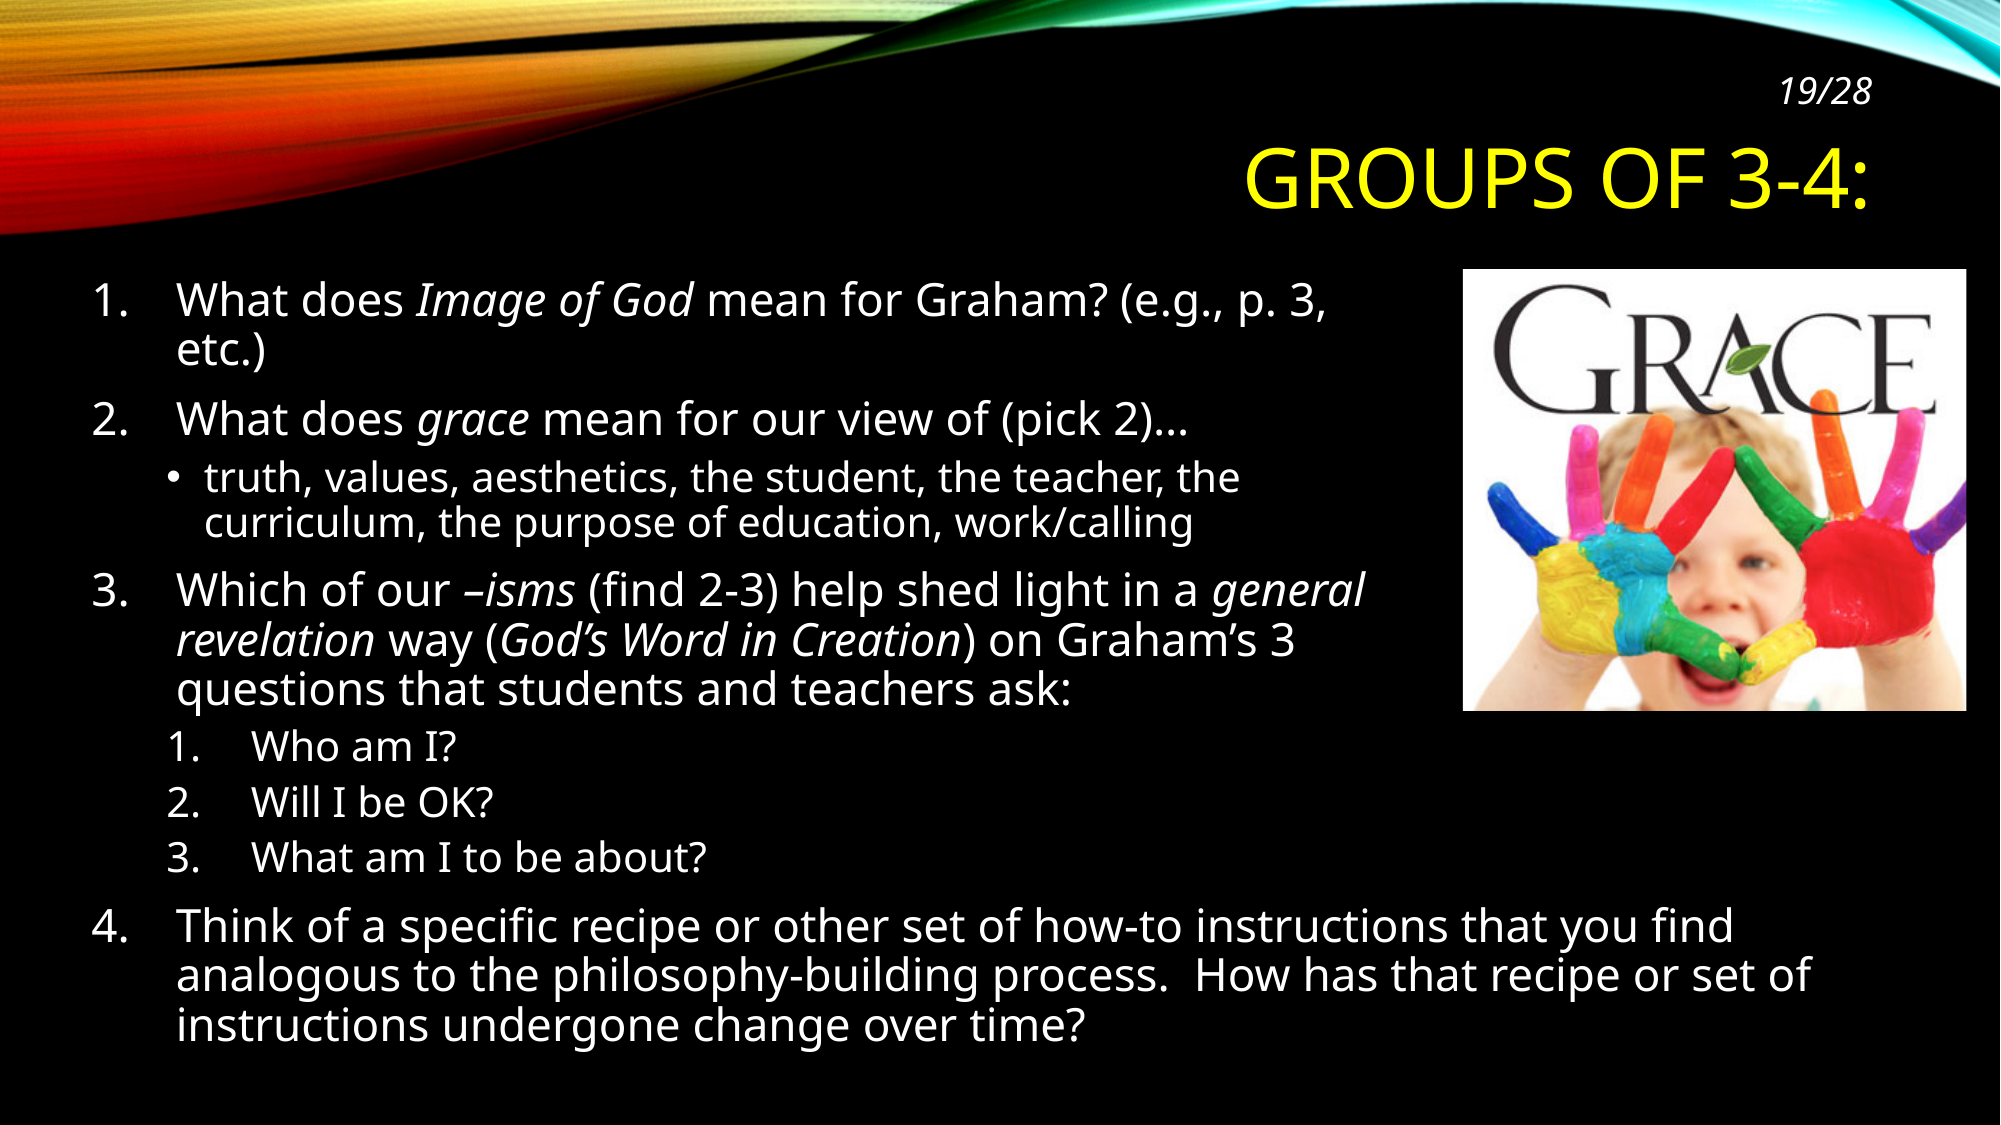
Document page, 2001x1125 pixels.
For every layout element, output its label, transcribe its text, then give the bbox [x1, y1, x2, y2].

list What does Image of God mean for Graham? (e.g., p. 3, etc.) What does grace mean for our view of (pick 2)… truth, values, aesthetics, the student, the teacher, the curriculum, the purpose of education, work/calling Which of our –isms (find 2-3) help shed light in a general revelation way (God’s Word in Creation) on Graham’s 3 questions that students and teachers ask: Who am I? Will I be OK? What am I to be about? Think of a specific recipe or other set of how-to instructions that you find analogous to the philosophy-building process. How has that recipe or set of instructions undergone change over time? [76, 269, 1888, 1109]
slide_number 19 [1437, 62, 1888, 123]
title Groups of 3-4: [474, 125, 1888, 269]
picture [1462, 268, 1967, 712]
picture [0, 0, 2000, 237]
